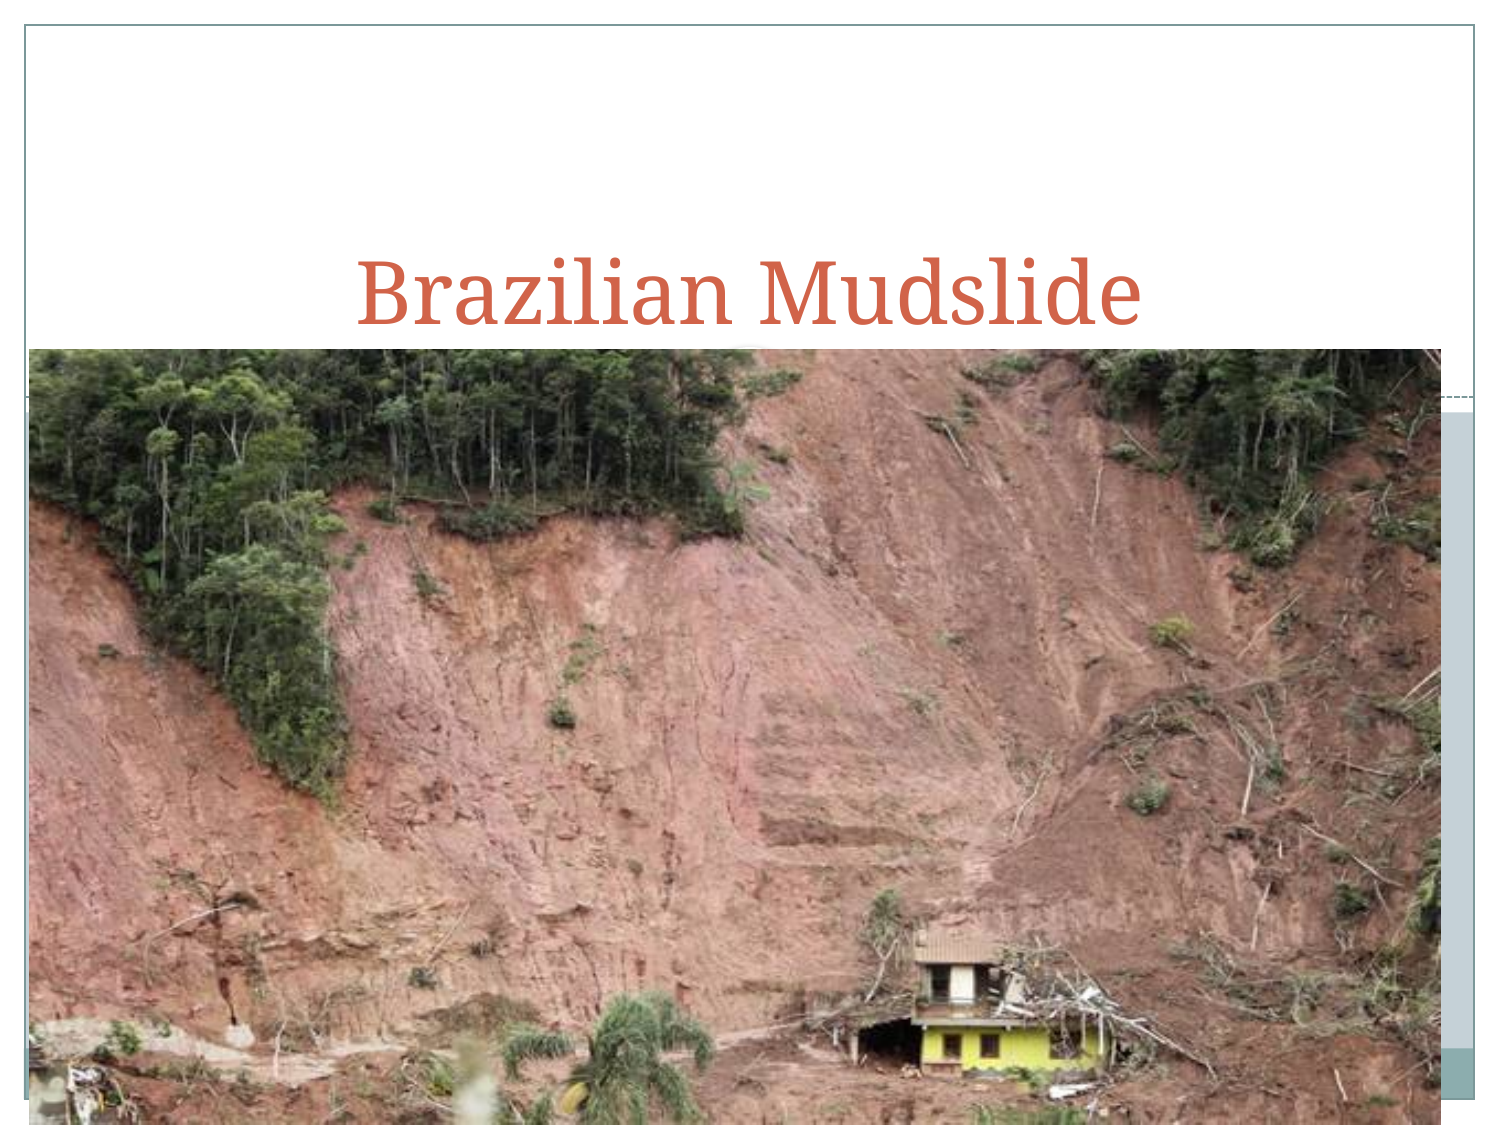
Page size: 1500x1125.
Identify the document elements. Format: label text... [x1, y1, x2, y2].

title Brazilian Mudslide [112, 62, 1388, 346]
picture [29, 349, 1442, 1125]
